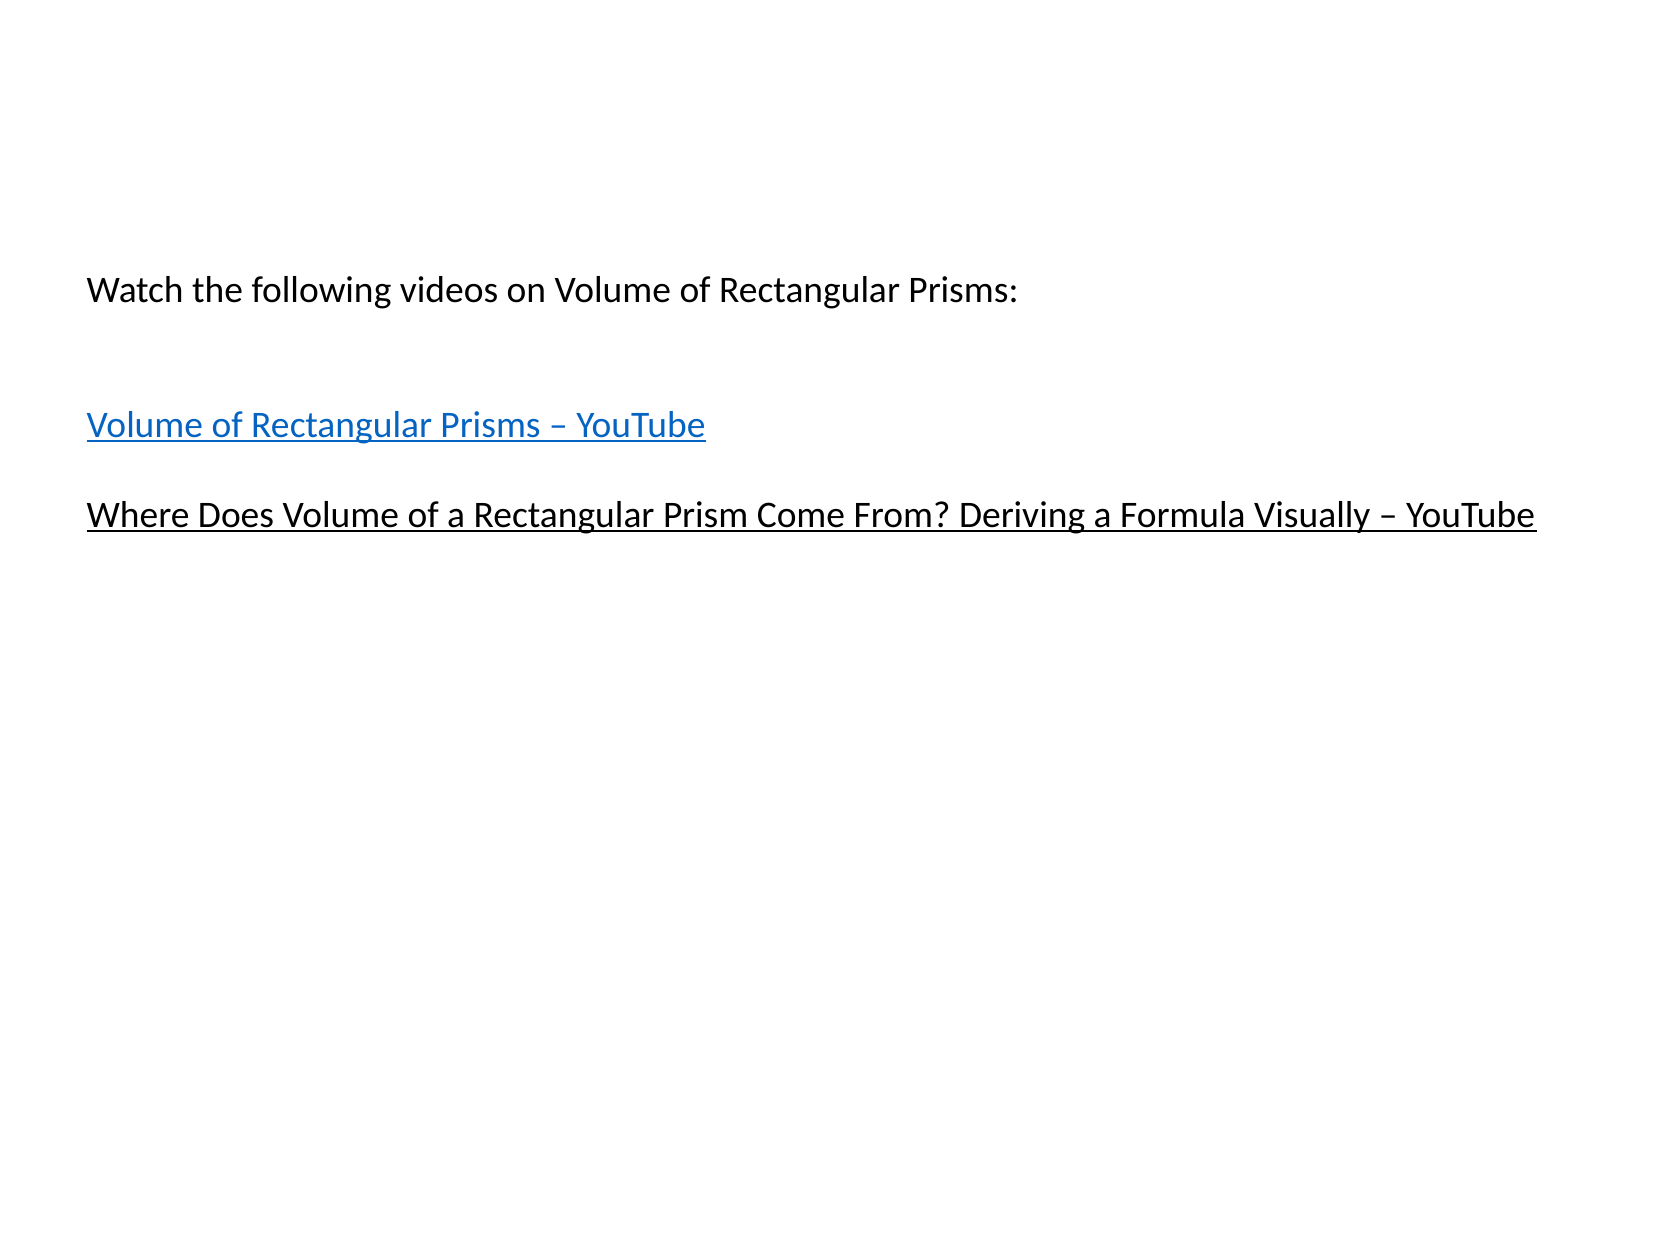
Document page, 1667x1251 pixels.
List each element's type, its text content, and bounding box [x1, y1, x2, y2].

text_box Watch the following videos on Volume of Rectangular Prisms: Volume of Rectangular Prisms – YouTube Where Does Volume of a Rectangular Prism Come From? Deriving a Formula Visually – YouTube [71, 257, 1667, 588]
